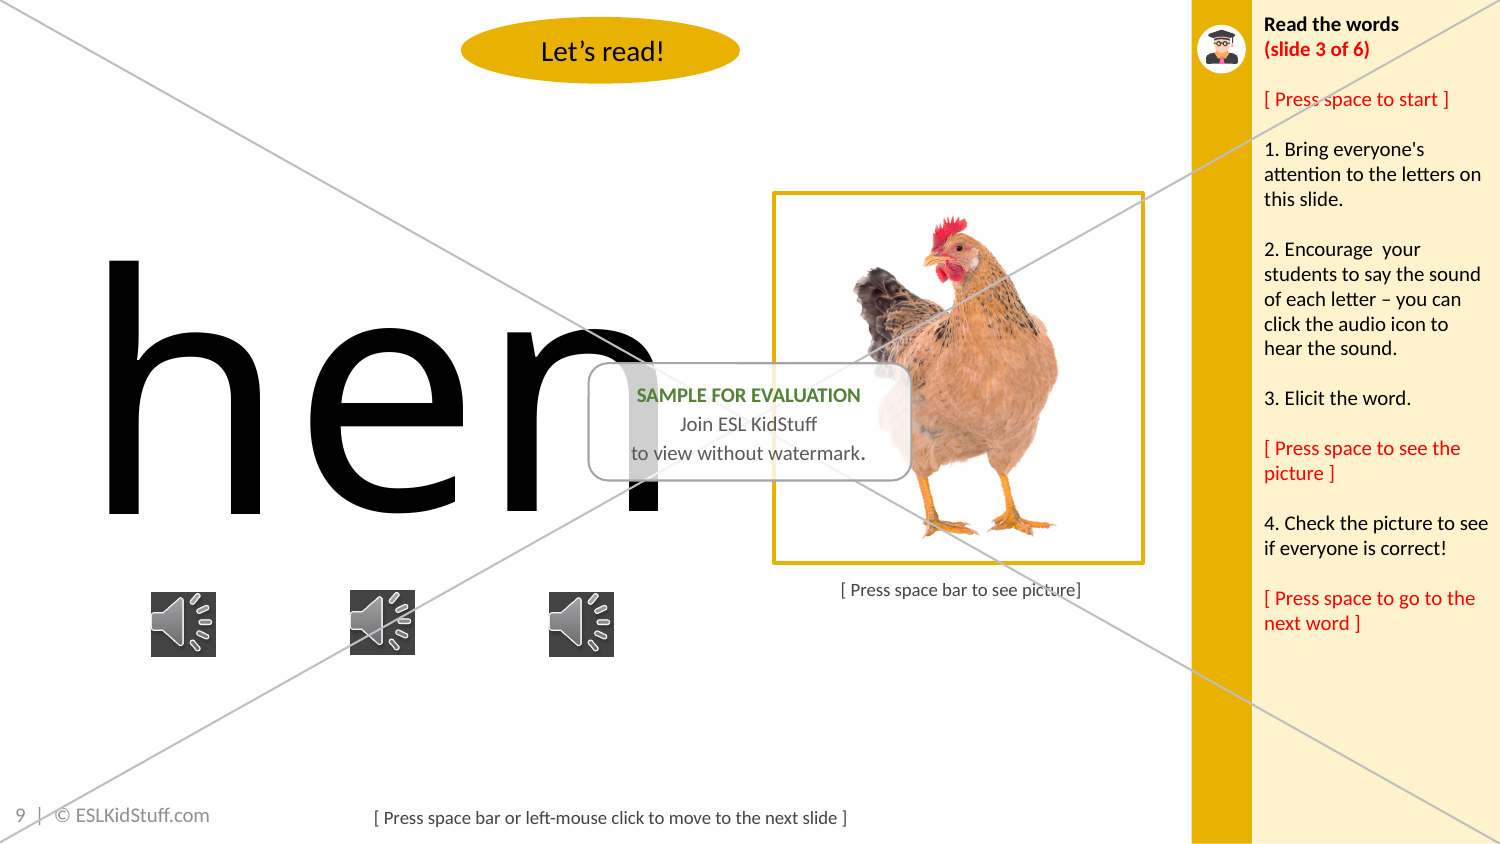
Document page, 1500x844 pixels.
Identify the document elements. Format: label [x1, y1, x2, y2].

text_box [0, 0, 1500, 844]
